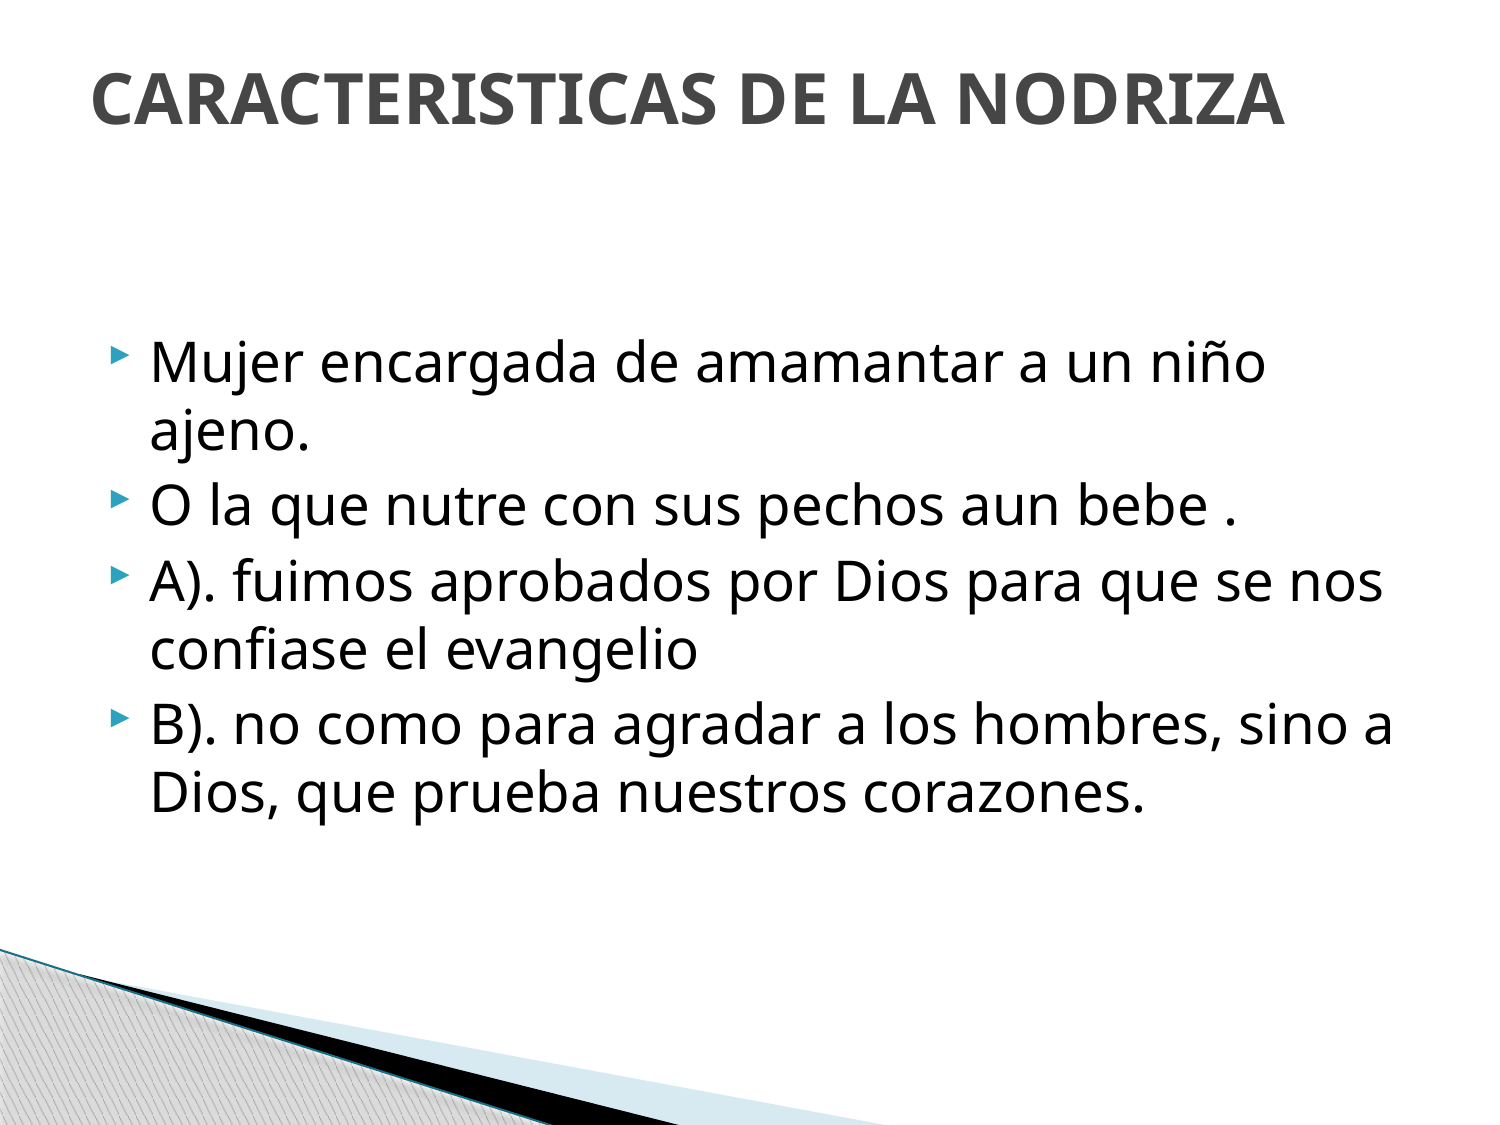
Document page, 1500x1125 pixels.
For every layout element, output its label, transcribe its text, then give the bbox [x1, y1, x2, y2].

list Mujer encargada de amamantar a un niño ajeno. O la que nutre con sus pechos aun bebe . A). fuimos aprobados por Dios para que se nos confiase el evangelio B). no como para agradar a los hombres, sino a Dios, que prueba nuestros corazones. [75, 243, 1425, 986]
title CARACTERISTICAS DE LA NODRIZA [75, 45, 1425, 233]
